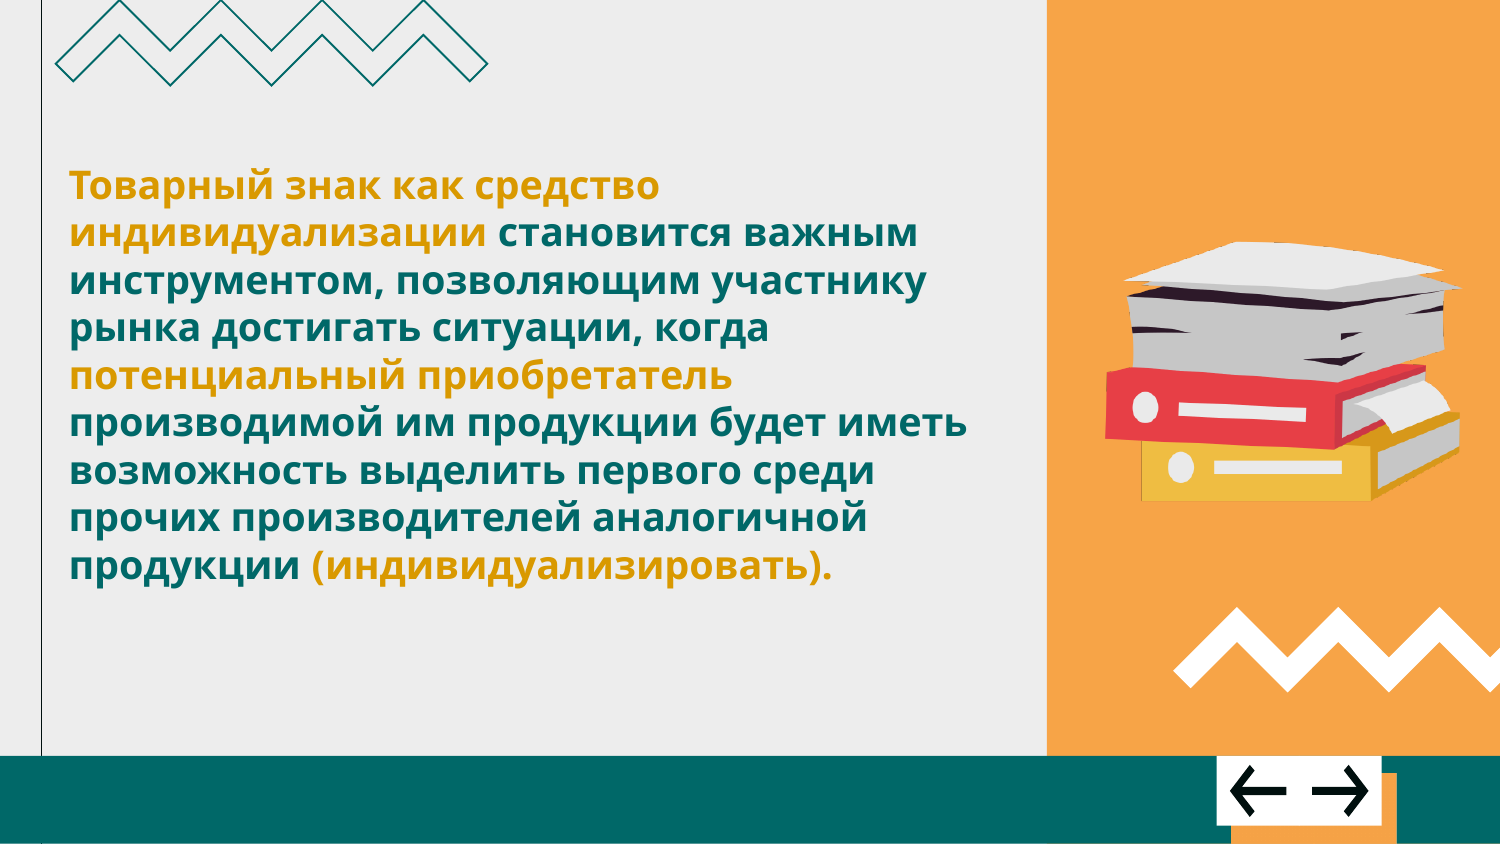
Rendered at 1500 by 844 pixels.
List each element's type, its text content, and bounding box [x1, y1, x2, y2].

text_box [1312, 764, 1369, 817]
text_box [1229, 764, 1287, 817]
text_box [1173, 606, 1500, 693]
text_box [1298, 755, 1382, 826]
text_box Товарный знак как средство индивидуализации становится важным инструментом, позволяющим участнику рынка достигать ситуации, когда потенциальный приобретатель производимой им продукции будет иметь возможность выделить первого среди прочих производителей аналогичной продукции (индивидуализировать). [53, 144, 1313, 603]
picture [1079, 164, 1486, 572]
text_box [1216, 755, 1298, 826]
